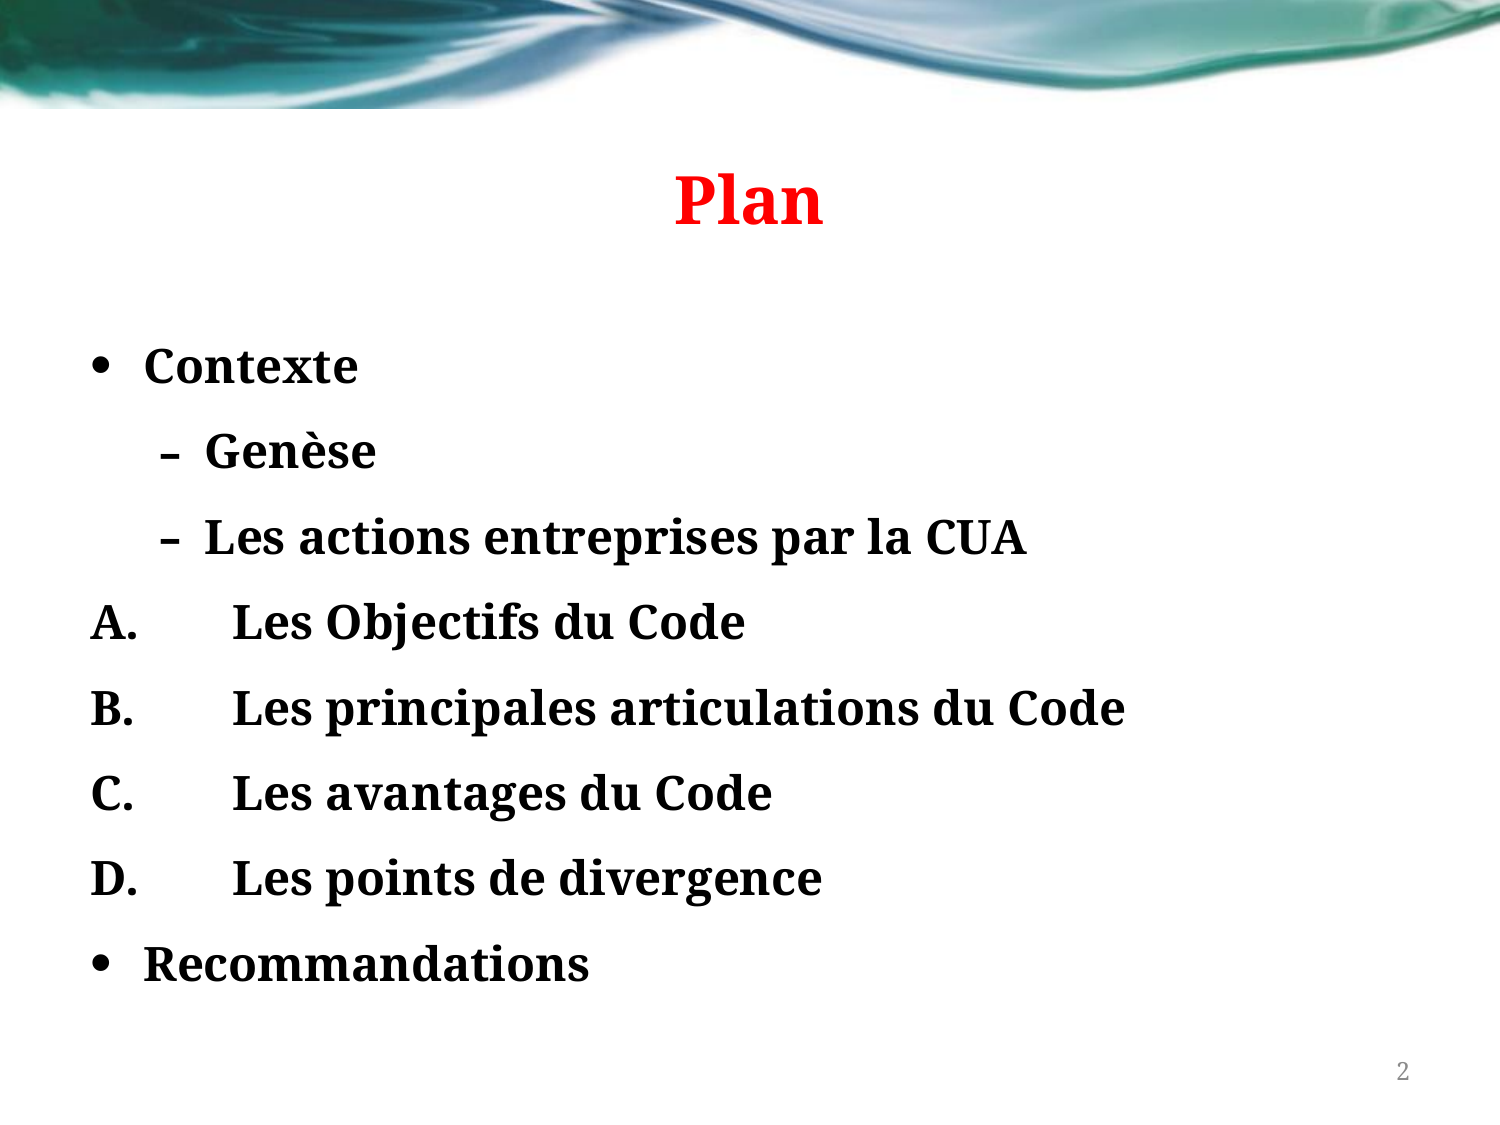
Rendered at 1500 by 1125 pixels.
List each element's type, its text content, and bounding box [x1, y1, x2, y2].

list Contexte Genèse Les actions entreprises par la CUA A. Les Objectifs du Code B. Les principales articulations du Code C. Les avantages du Code D. Les points de divergence Recommandations [75, 299, 1425, 1005]
slide_number 2 [1074, 1042, 1425, 1103]
title Plan [75, 149, 1425, 299]
picture [0, 0, 1500, 109]
